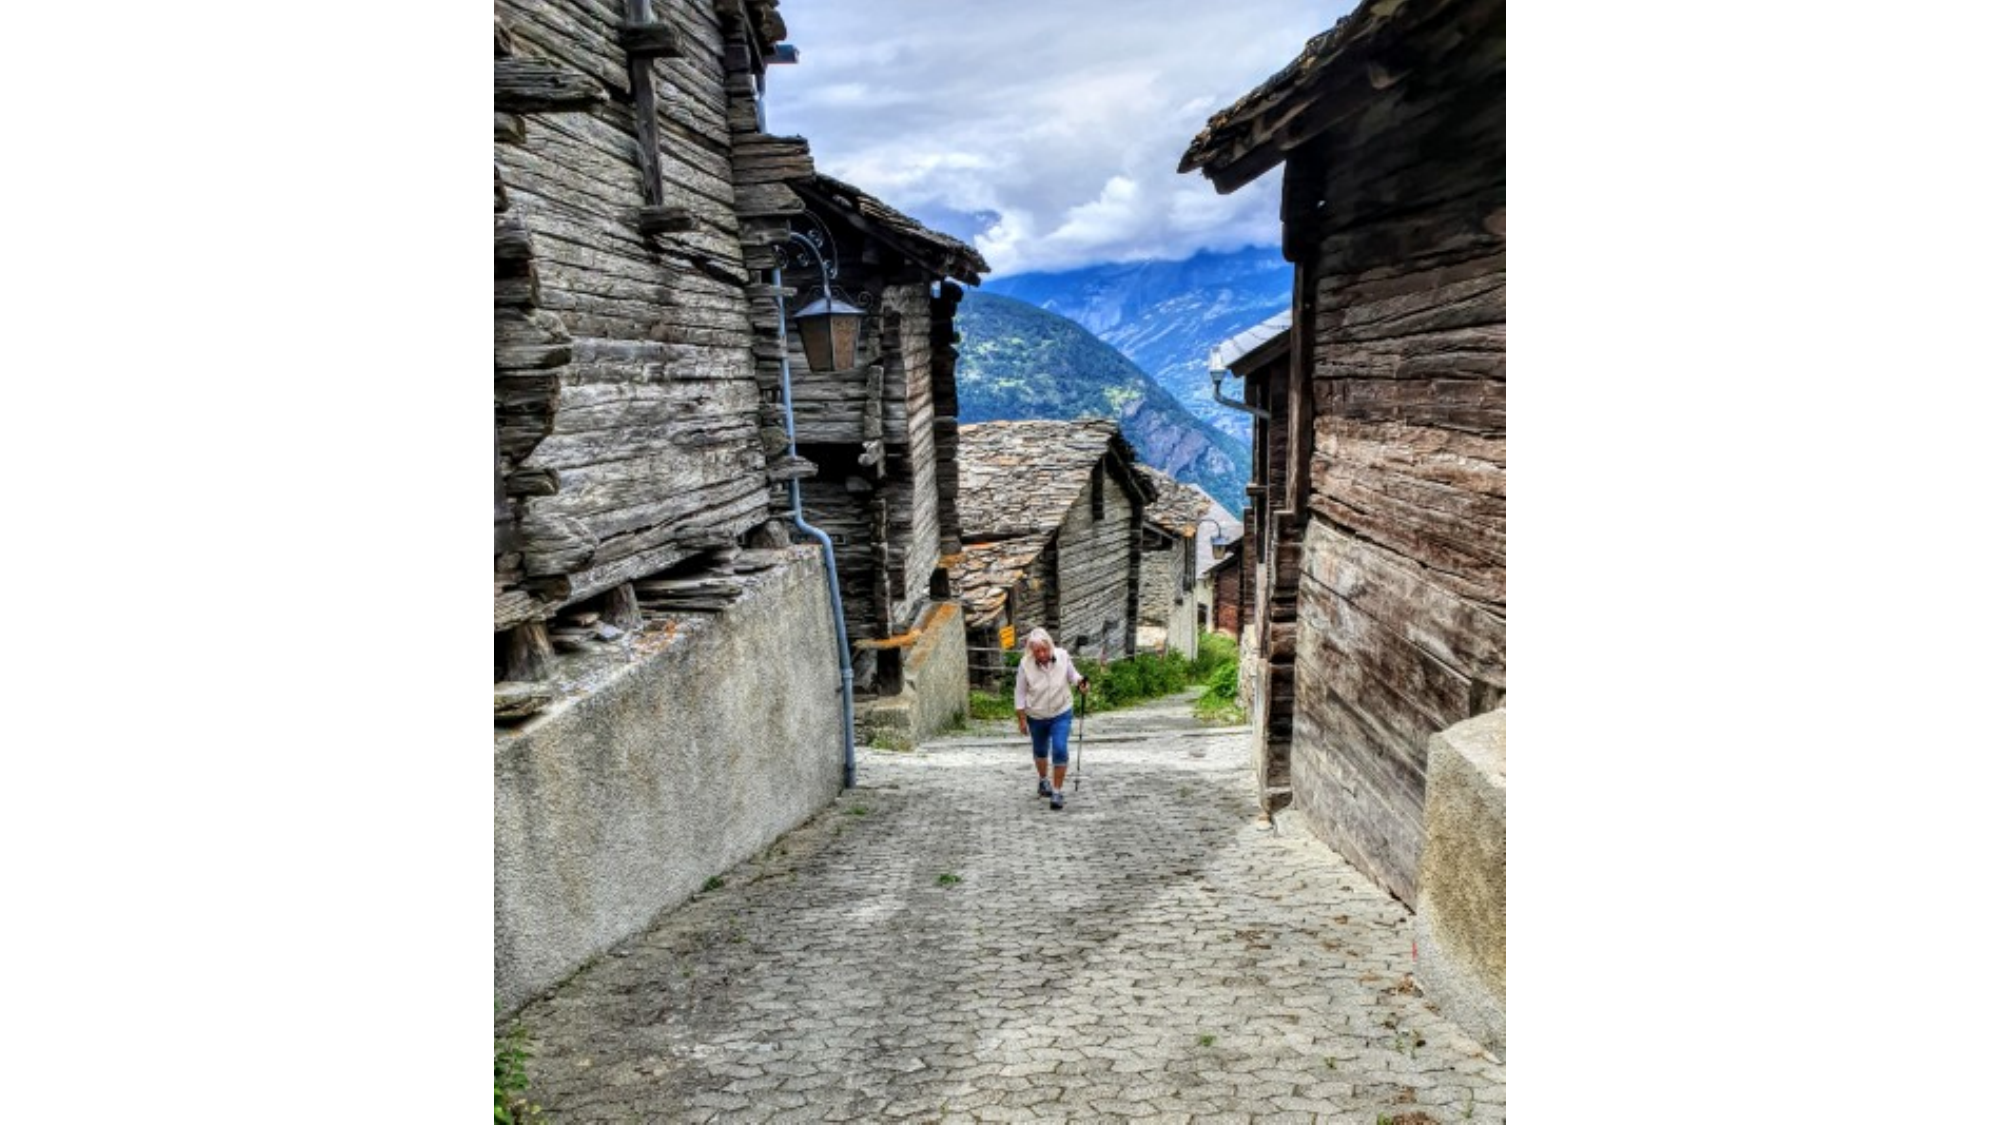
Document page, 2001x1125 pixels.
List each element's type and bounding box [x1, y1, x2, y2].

picture [494, 0, 1506, 1125]
